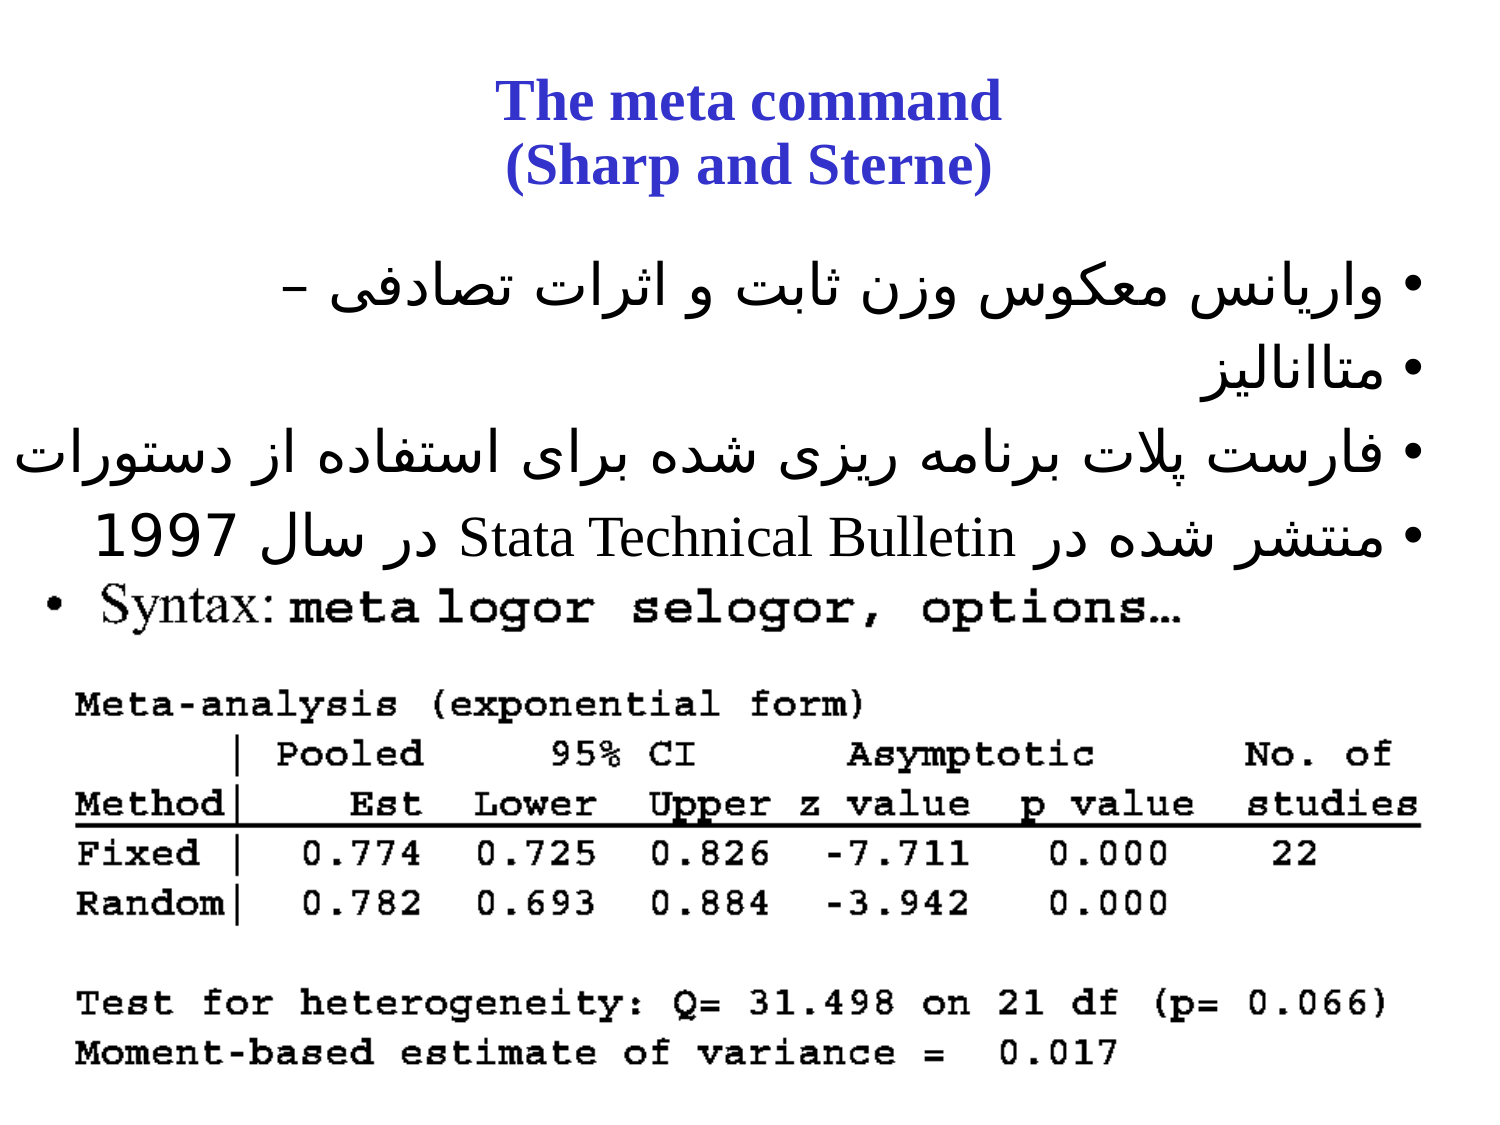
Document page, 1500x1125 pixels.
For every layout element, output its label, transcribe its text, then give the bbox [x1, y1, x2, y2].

picture [4, 574, 1496, 1119]
title The meta command (Sharp and Sterne) [103, 59, 1397, 247]
list واریانس معکوس وزن ثابت و اثرات تصادفی – متاانالیز فارست پلات برنامه ریزی شده برای استفاده از دستورات gph منتشر شده در Stata Technical Bulletin در سال 1997 [0, 247, 1439, 605]
